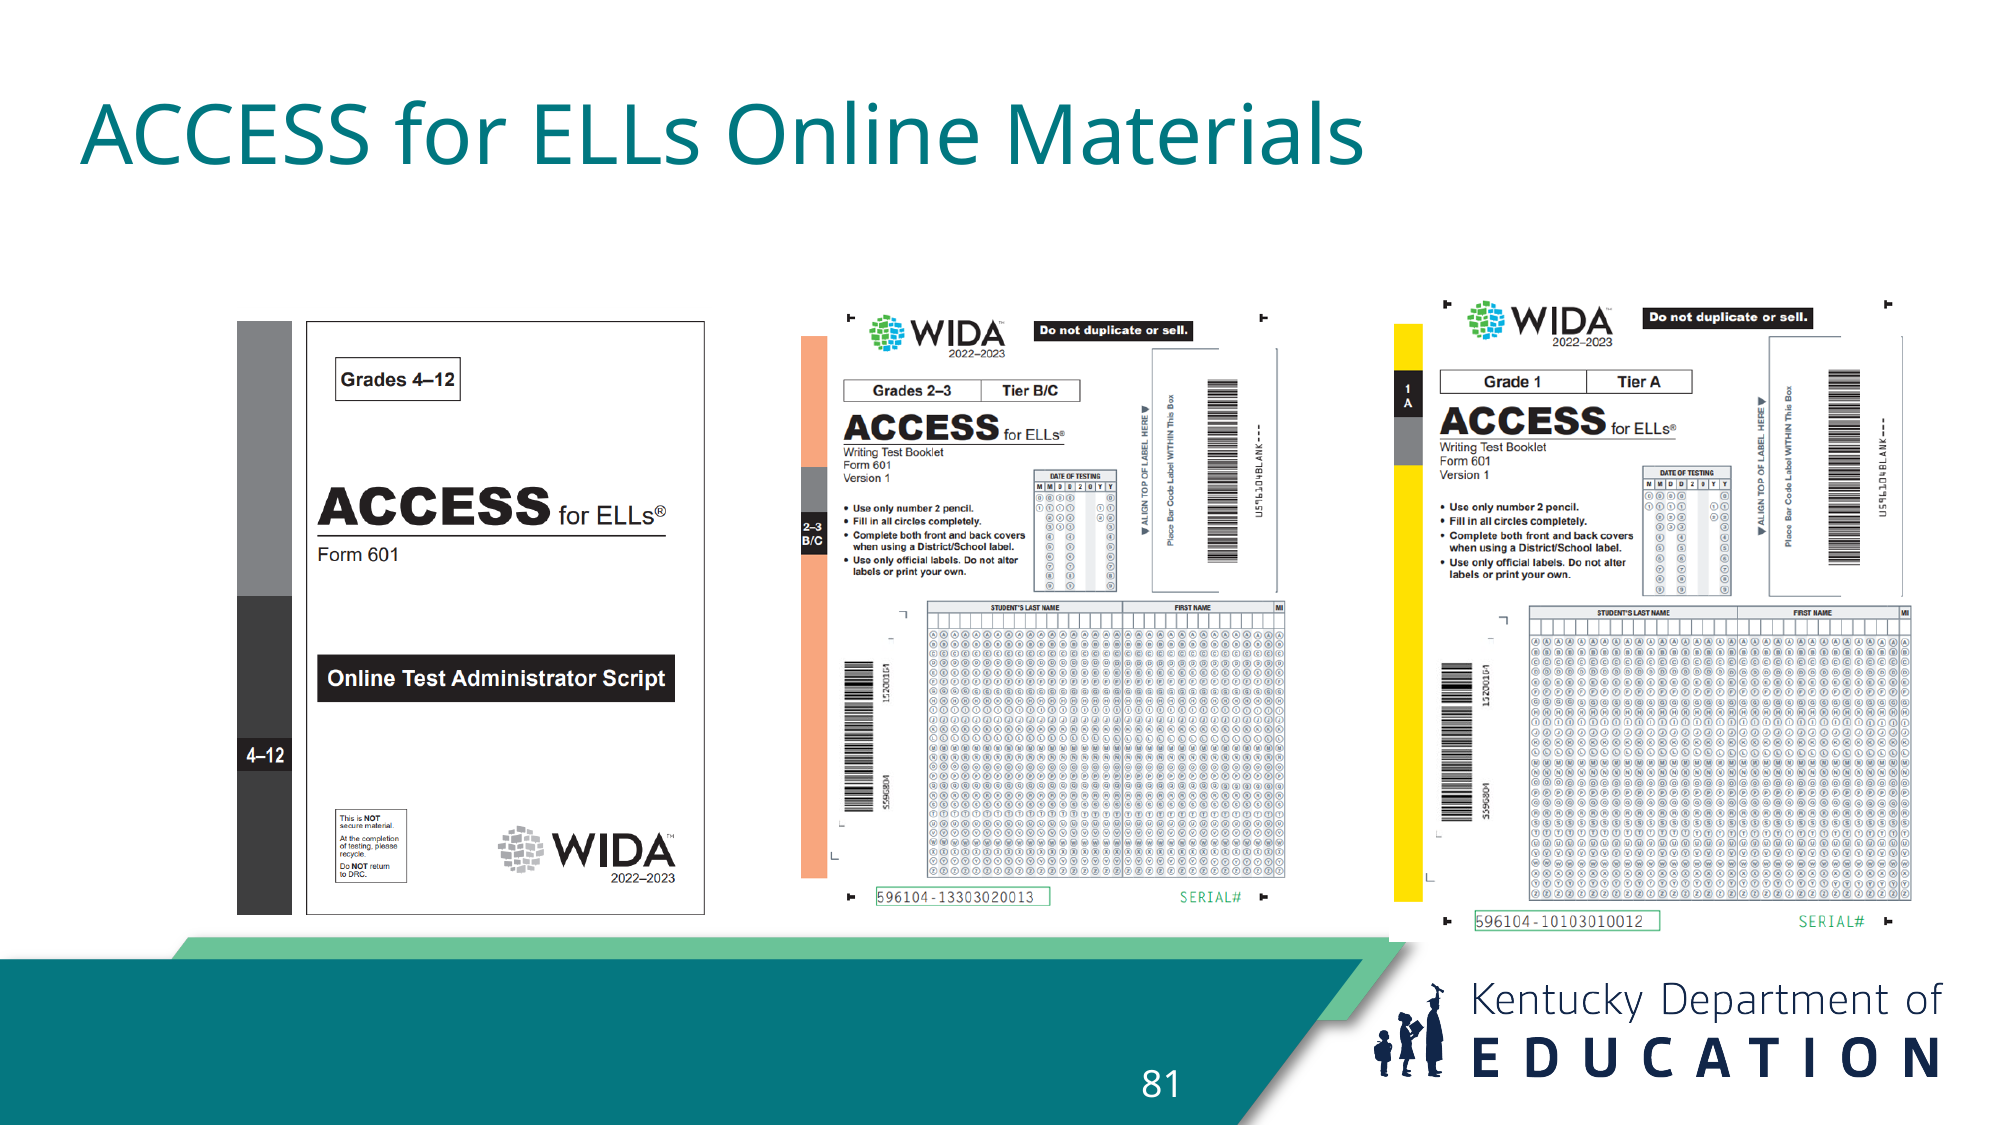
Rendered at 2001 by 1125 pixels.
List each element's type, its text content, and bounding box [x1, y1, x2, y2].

picture [0, 0, 2001, 1125]
title ACCESS for ELLs Online Materials [65, 36, 1768, 239]
